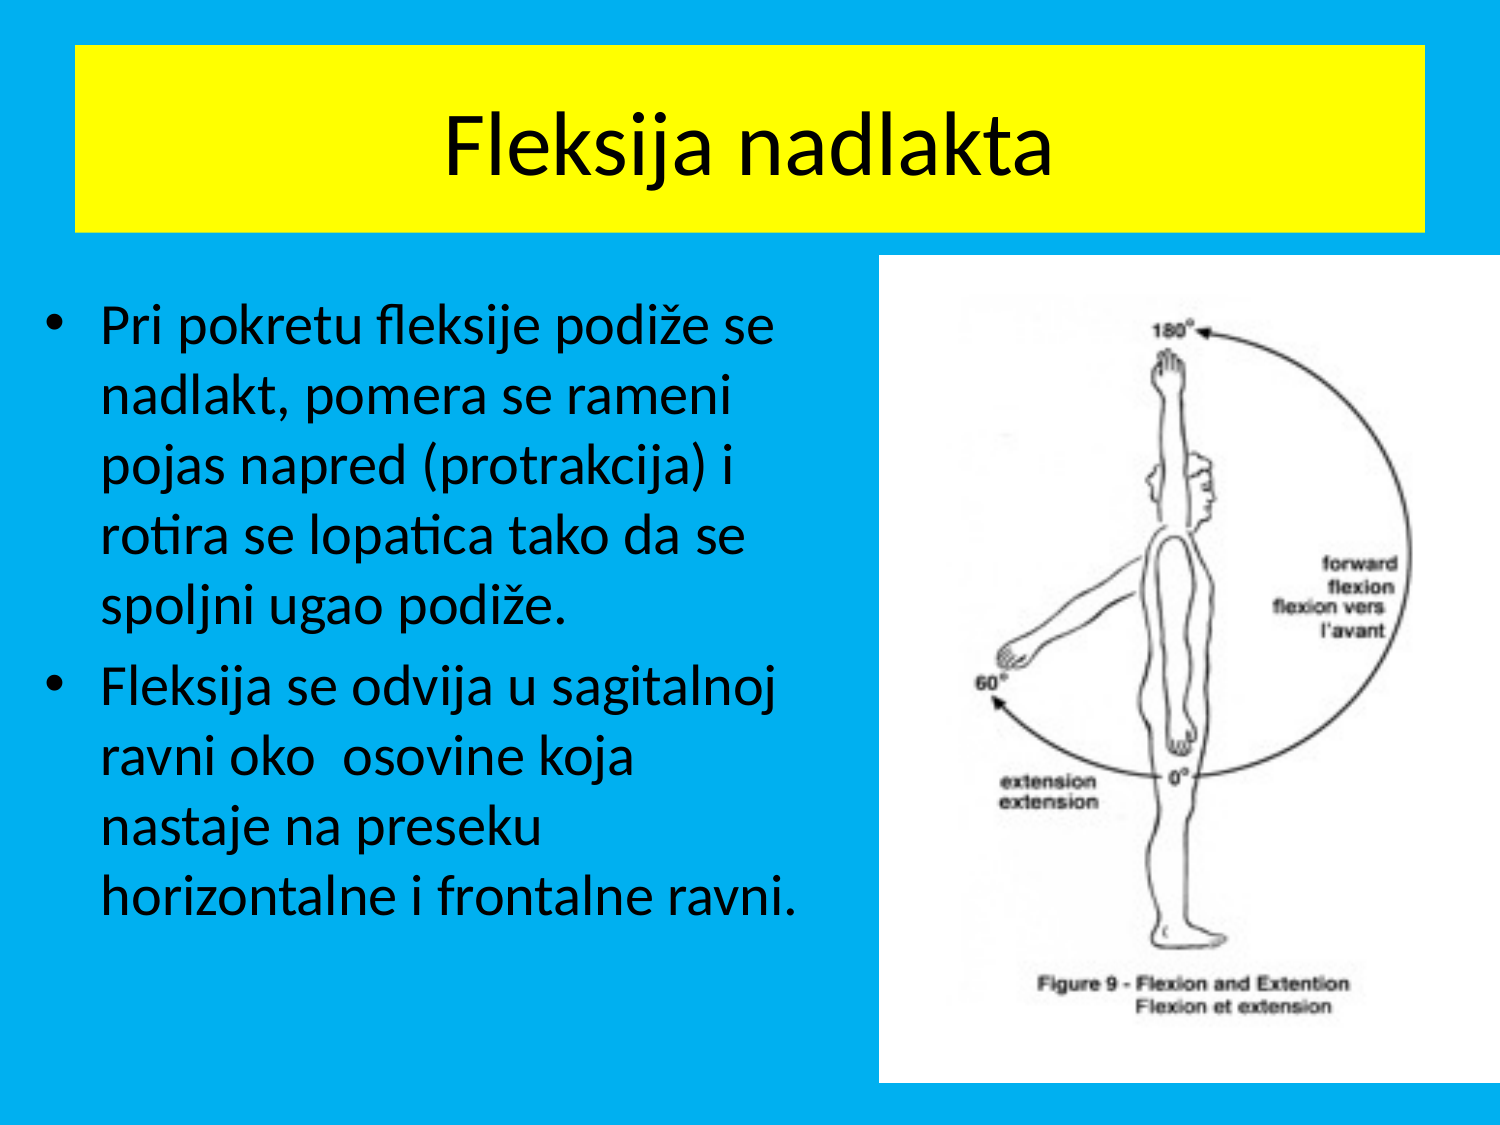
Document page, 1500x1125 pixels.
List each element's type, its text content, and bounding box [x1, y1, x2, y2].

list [879, 255, 1500, 1083]
list Pri pokretu fleksije podiže se nadlakt, pomera se rameni pojas napred (protrakcija) i rotira se lopatica tako da se spoljni ugao podiže. Fleksija se odvija u sagitalnoj ravni oko osovine koja nastaje na preseku horizontalne i frontalne ravni. [29, 278, 821, 1125]
title Fleksija nadlakta [75, 45, 1425, 233]
